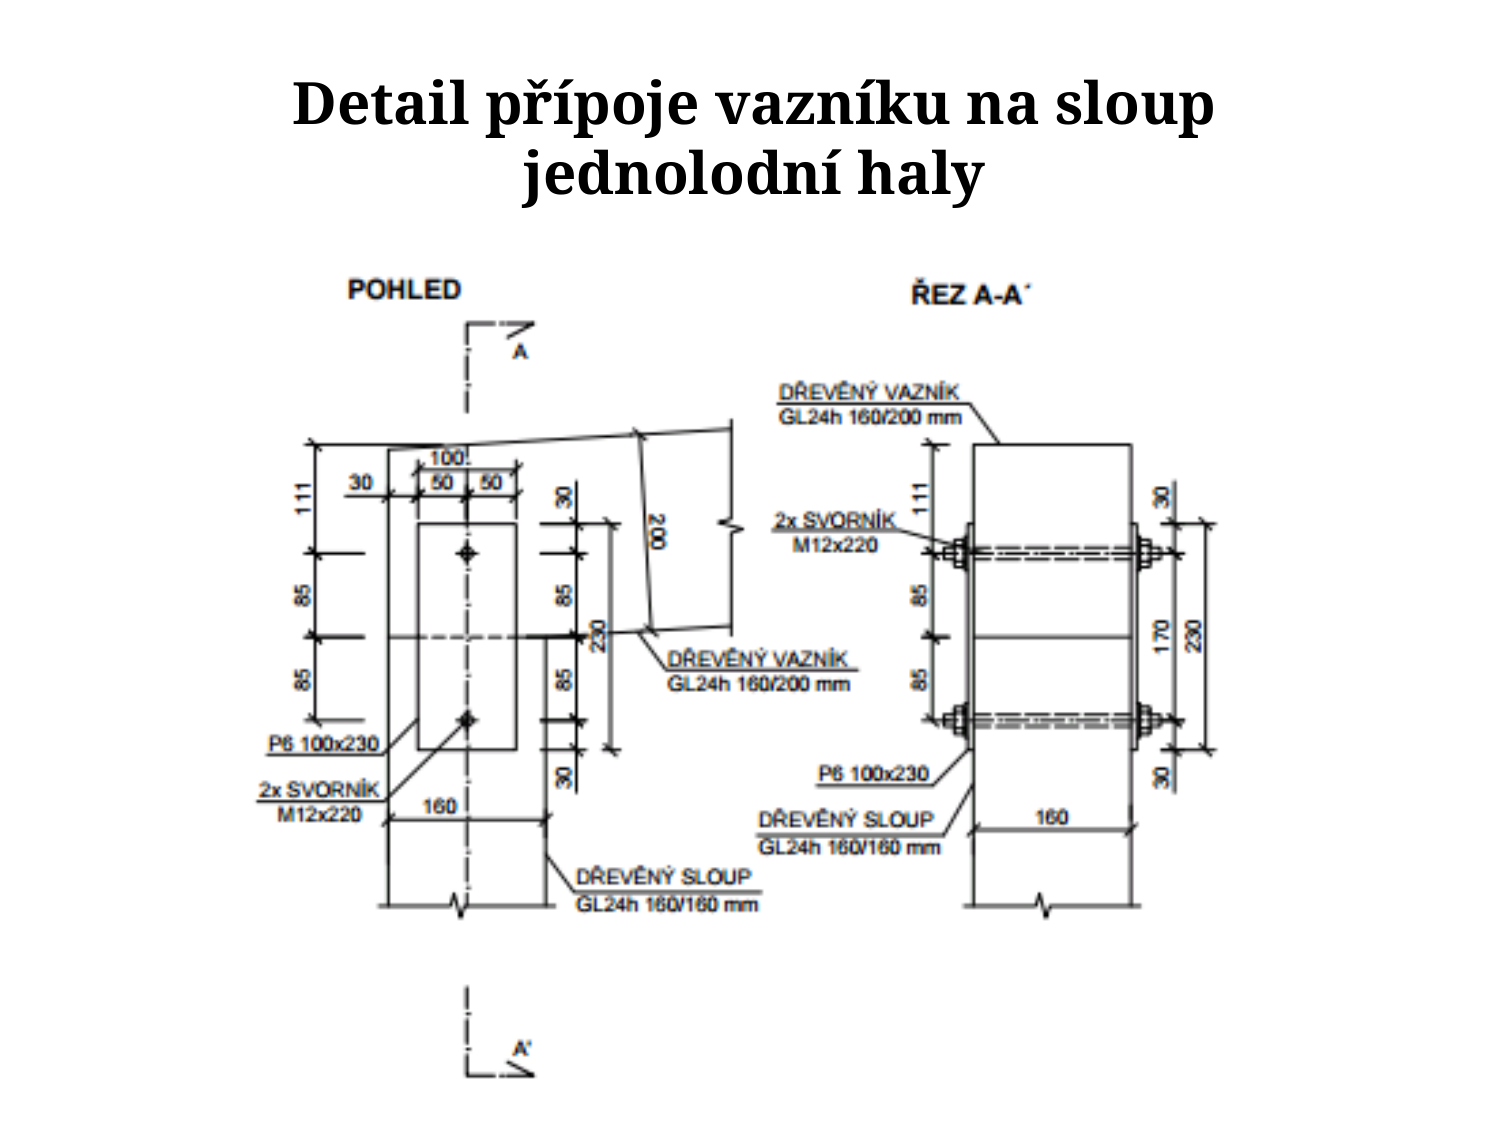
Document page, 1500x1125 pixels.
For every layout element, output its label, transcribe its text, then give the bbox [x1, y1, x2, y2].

title Detail přípoje vazníku na sloup jednolodní haly [117, 58, 1393, 214]
picture [234, 257, 1235, 1096]
